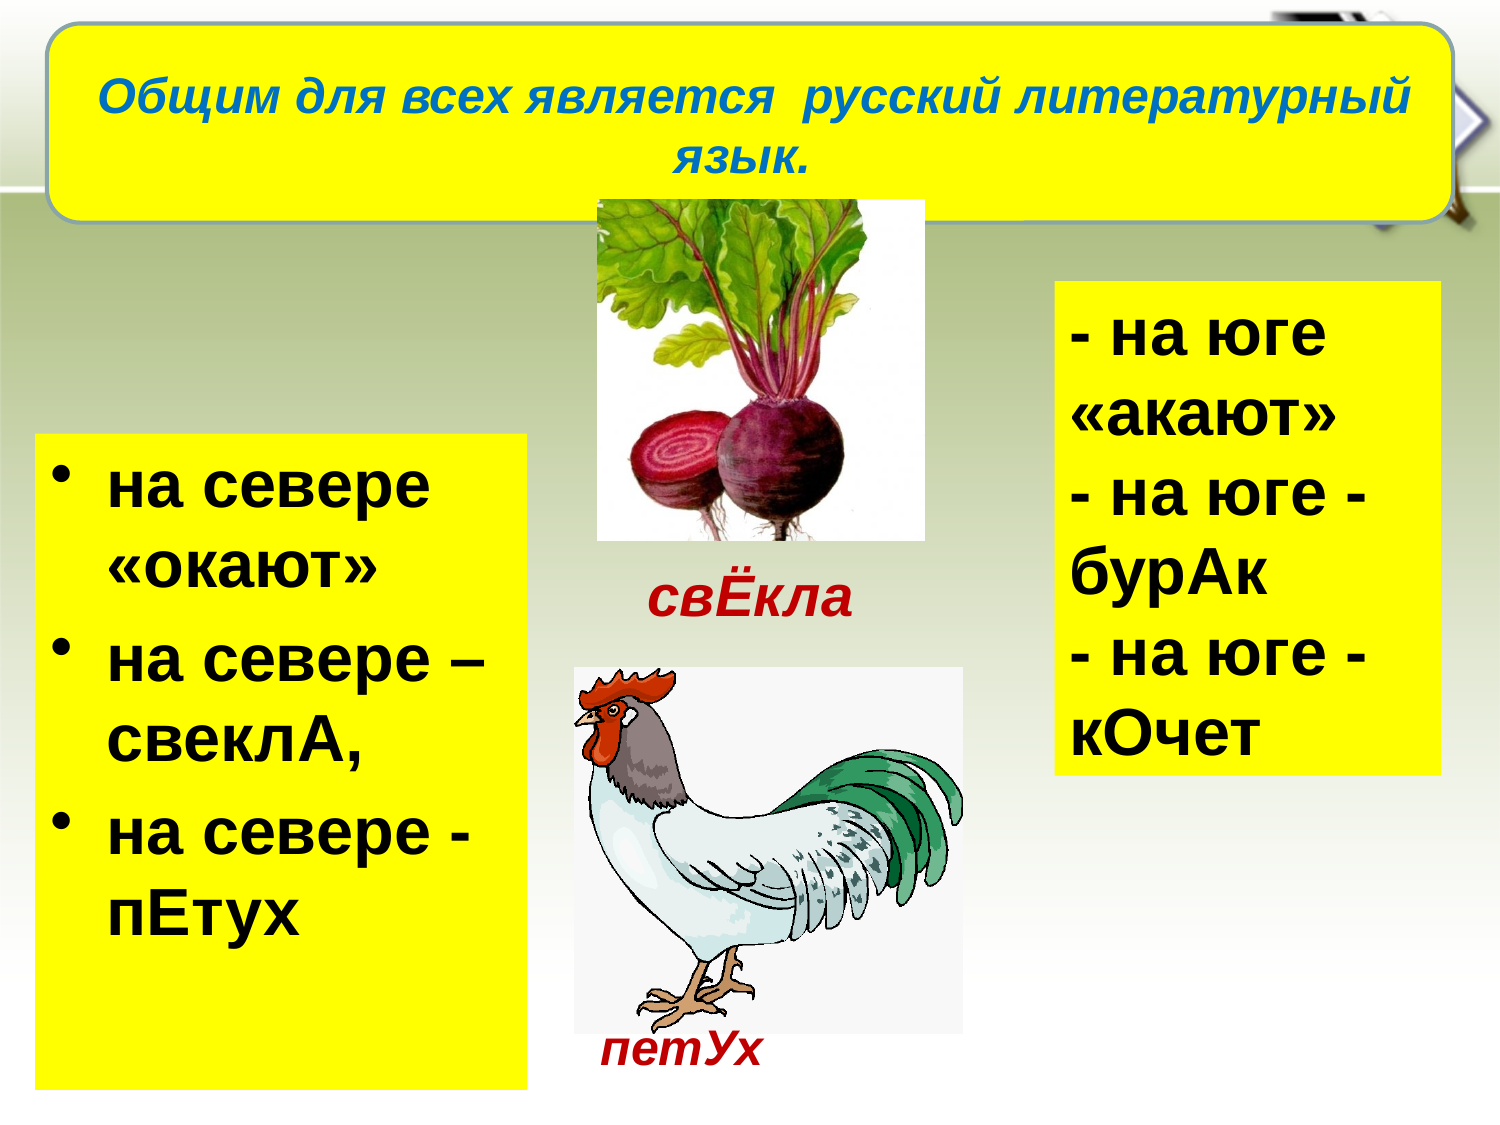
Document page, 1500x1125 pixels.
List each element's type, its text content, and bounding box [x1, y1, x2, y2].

text_box Общим для всех является русский литературный язык. [44, 21, 1456, 225]
text_box петУх [585, 1041, 926, 1083]
text_box - на юге «акают» - на юге - бурАк - на юге - кОчет [1054, 281, 1442, 776]
picture [0, 0, 1500, 1125]
list на севере «окают» на севере – свеклА, на севере - пЕтух [34, 433, 528, 1091]
text_box свЁкла [632, 550, 879, 636]
